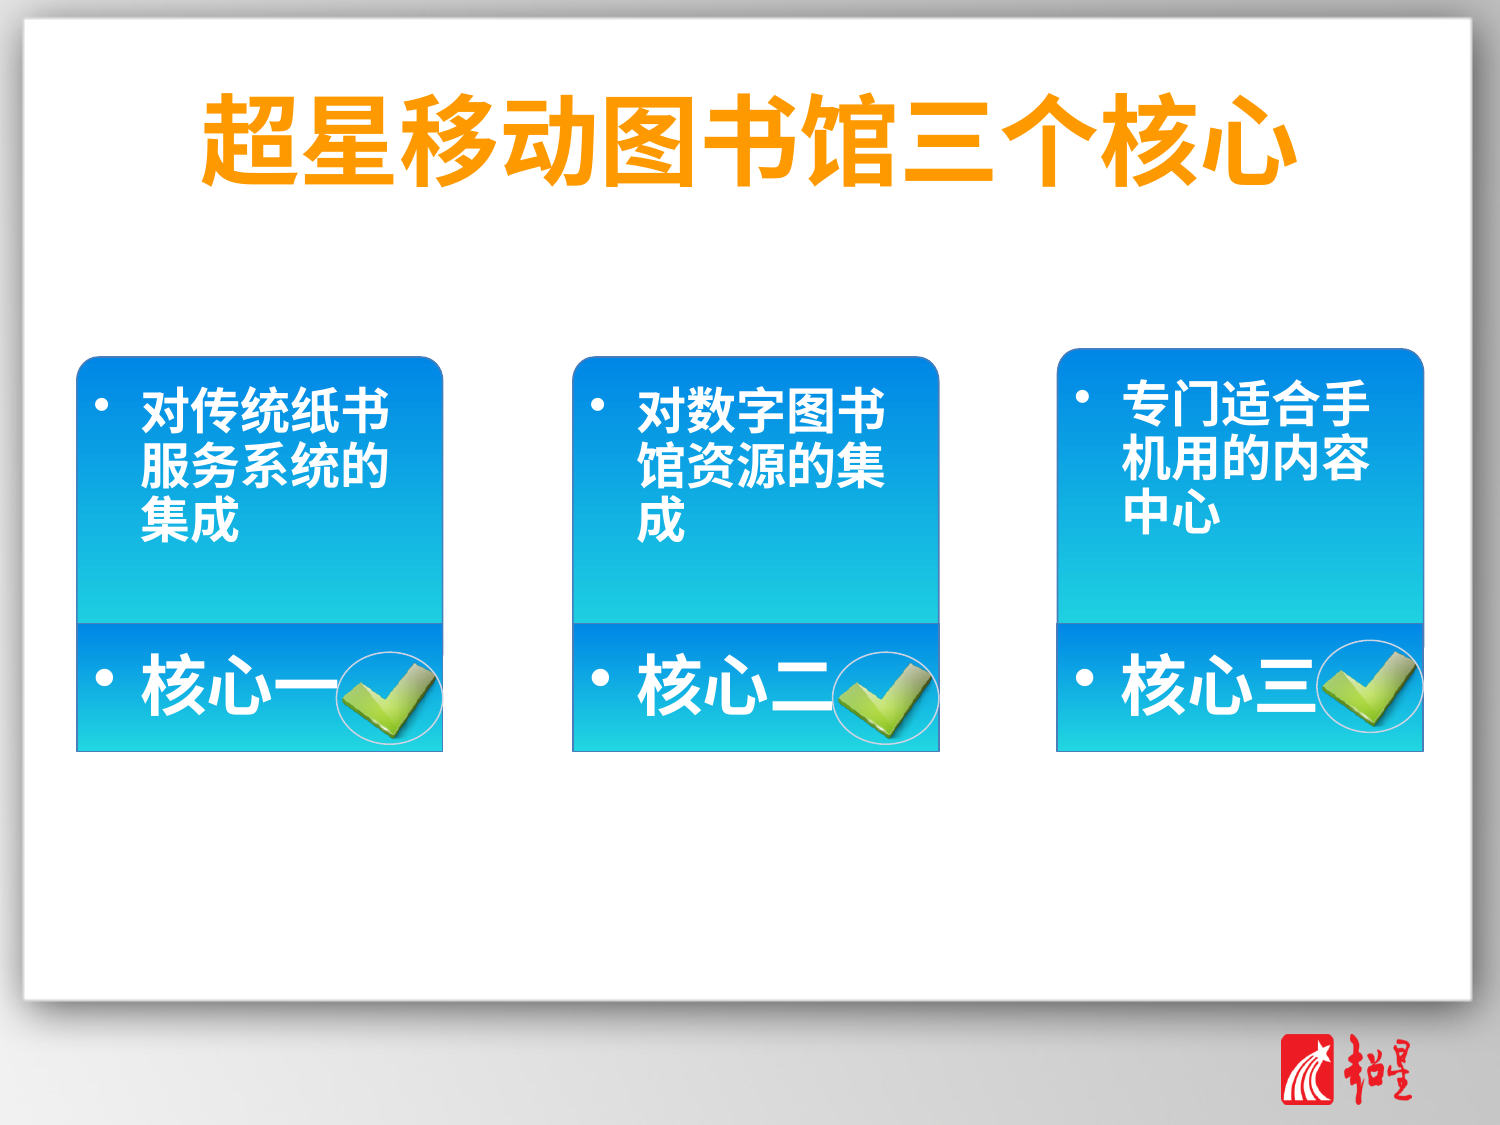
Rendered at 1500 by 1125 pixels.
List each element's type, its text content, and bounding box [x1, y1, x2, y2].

title 超星移动图书馆三个核心 [74, 44, 1426, 233]
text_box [572, 356, 939, 752]
picture [0, 0, 1500, 1125]
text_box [76, 356, 443, 752]
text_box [1056, 348, 1424, 752]
